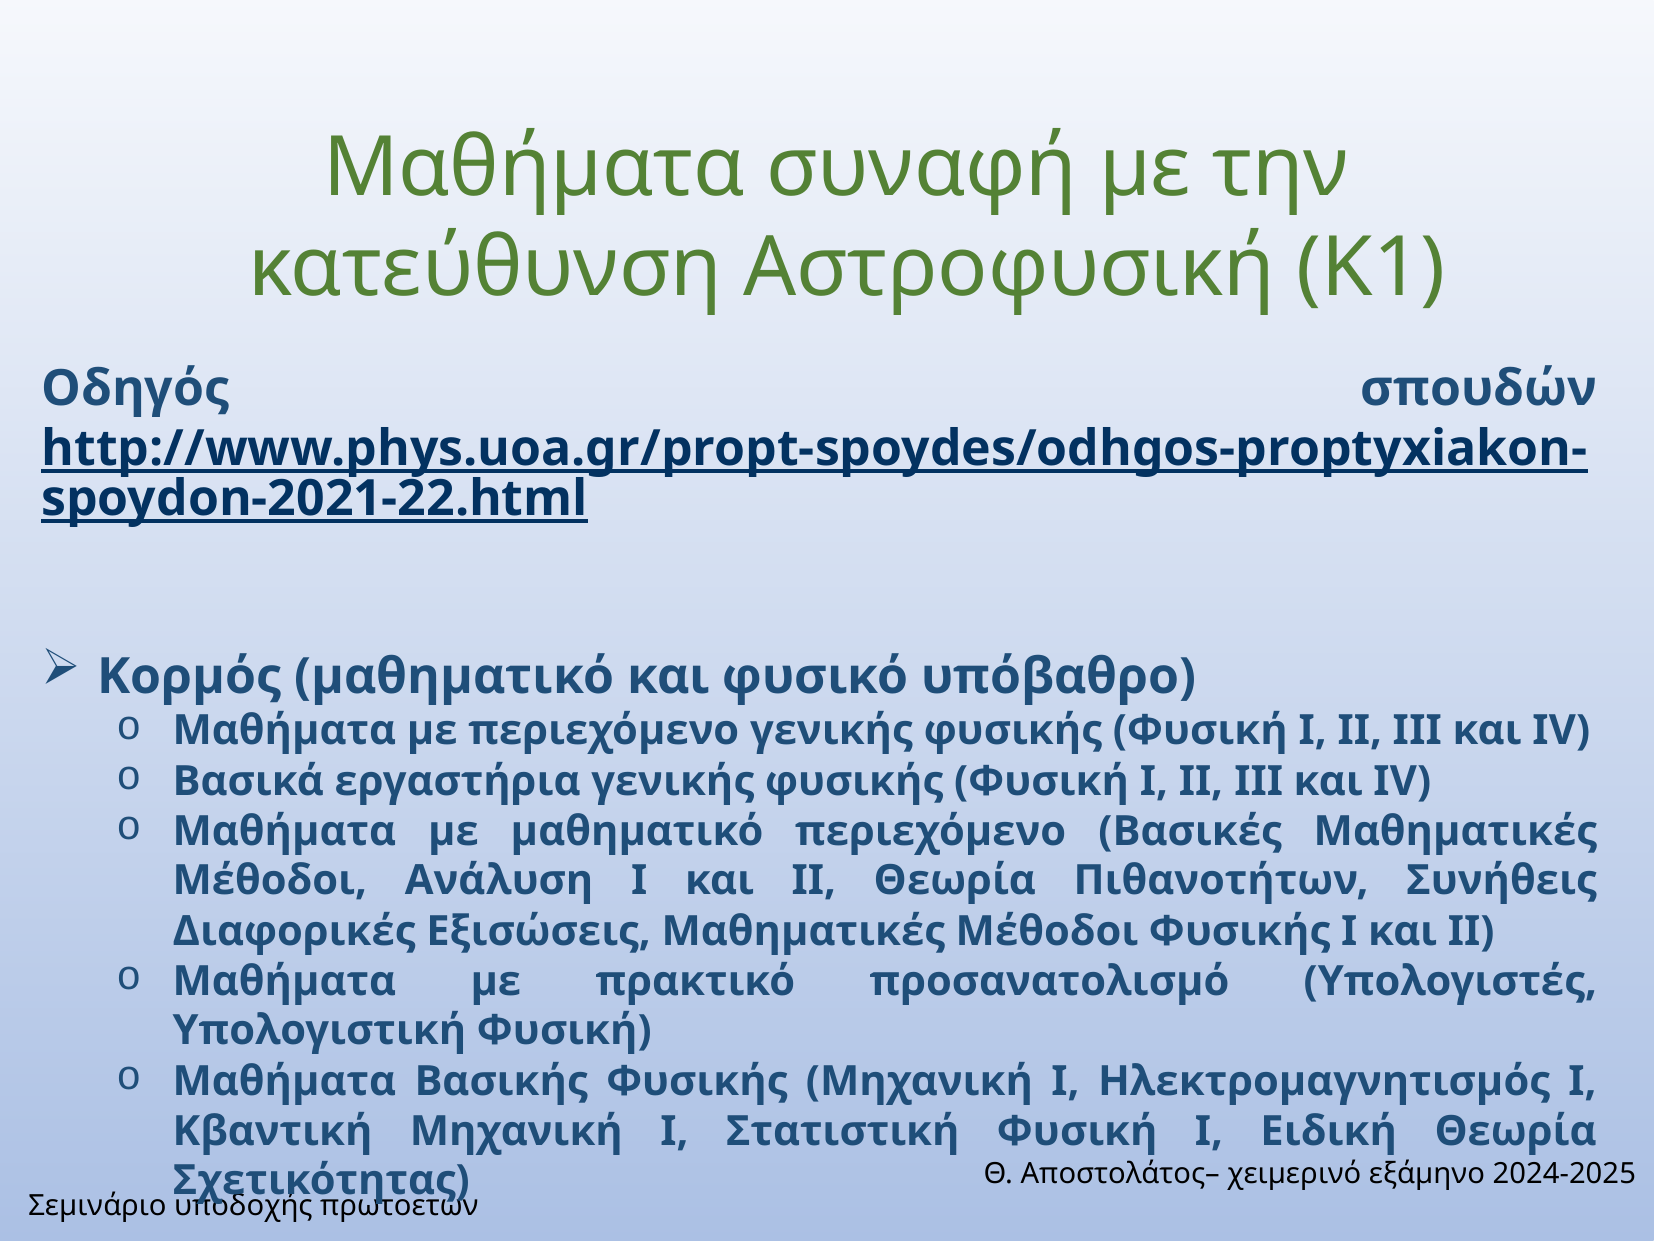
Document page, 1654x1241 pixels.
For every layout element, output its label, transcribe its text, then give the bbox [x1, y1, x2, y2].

text_box Οδηγός σπουδών http://www.phys.uoa.gr/propt-spoydes/odhgos-proptyxiakon-spoydon-2021-22.html Κορμός (μαθηματικό και φυσικό υπόβαθρο) Μαθήματα με περιεχόμενο γενικής φυσικής (Φυσική Ι, ΙΙ, ΙIΙ και ΙV) Βασικά εργαστήρια γενικής φυσικής (Φυσική Ι, ΙΙ, IΙΙ και ΙV) Μαθήματα με μαθηματικό περιεχόμενο (Βασικές Μαθηματικές Μέθοδοι, Ανάλυση Ι και ΙΙ, Θεωρία Πιθανοτήτων, Συνήθεις Διαφορικές Εξισώσεις, Μαθηματικές Μέθοδοι Φυσικής Ι και ΙΙ) Μαθήματα με πρακτικό προσανατολισμό (Υπολογιστές, Υπολογιστική Φυσική) Μαθήματα Βασικής Φυσικής (Μηχανική Ι, Ηλεκτρομαγνητισμός Ι, Κβαντική Μηχανική Ι, Στατιστική Φυσική Ι, Ειδική Θεωρία Σχετικότητας) [41, 345, 1598, 1164]
text_box Mαθήματα συναφή με την κατεύθυνση Αστροφυσική (Κ1) [82, 12, 1613, 413]
slide_number Σεμινάριο υποδοχής πρωτοετών [28, 1185, 566, 1241]
text_box Θ. Αποστολάτος– χειμερινό εξάμηνο 2024-2025 [966, 1154, 1654, 1240]
